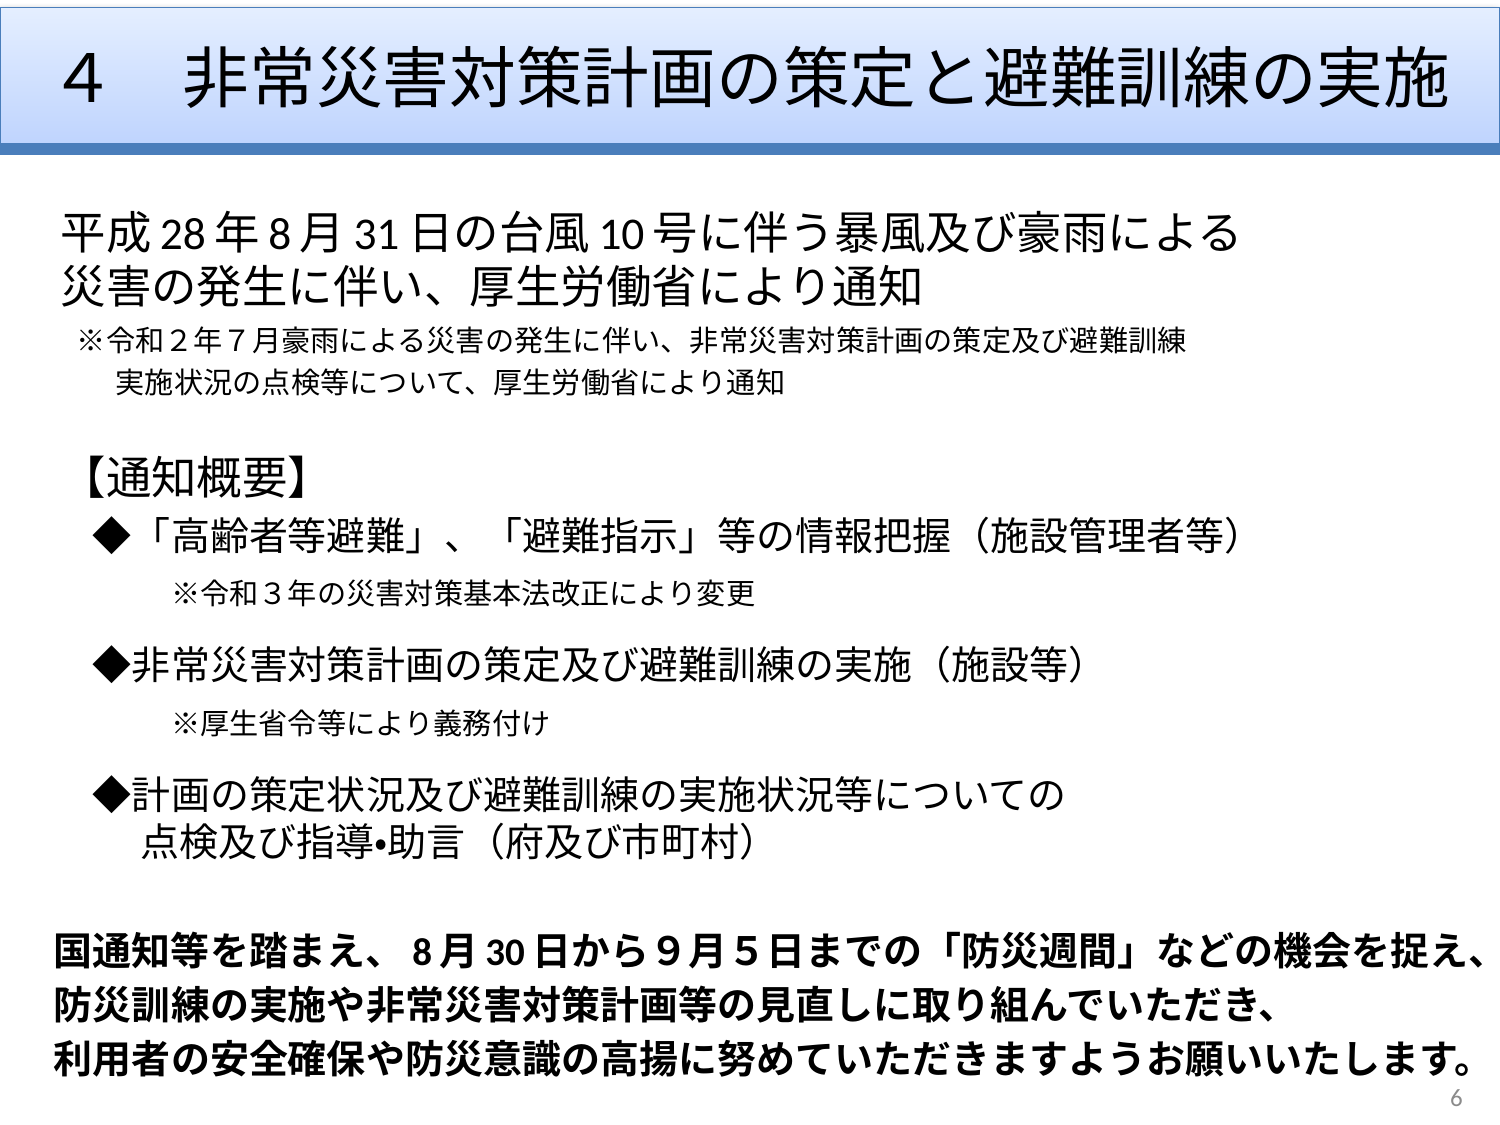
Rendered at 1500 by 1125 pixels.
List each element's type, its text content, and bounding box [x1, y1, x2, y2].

title ４ 非常災害対策計画の策定と避難訓練の実施 [0, 7, 1500, 143]
list 平成28年8月31日の台風10号に伴う暴風及び豪雨による 災害の発生に伴い、厚生労働省により通知 ※令和２年７月豪雨による災害の発生に伴い、非常災害対策計画の策定及び避難訓練 実施状況の点検等について、厚生労働省により通知 【通知概要】 ◆「高齢者等避難」、「避難指示」等の情報把握（施設管理者等） ※令和３年の災害対策基本法改正により変更 ◆非常災害対策計画の策定及び避難訓練の実施（施設等） ※厚生省令等により義務付け ◆計画の策定状況及び避難訓練の実施状況等についての 点検及び指導・助言（府及び市町村） 国通知等を踏まえ、8月30日から９月５日までの「防災週間」などの機会を捉え、 防災訓練の実施や非常災害対策計画等の見直しに取り組んでいただき、 利用者の安全確保や防災意識の高揚に努めていただきますようお願いいたします。 [0, 196, 1500, 1125]
slide_number 6 [1128, 1066, 1478, 1125]
